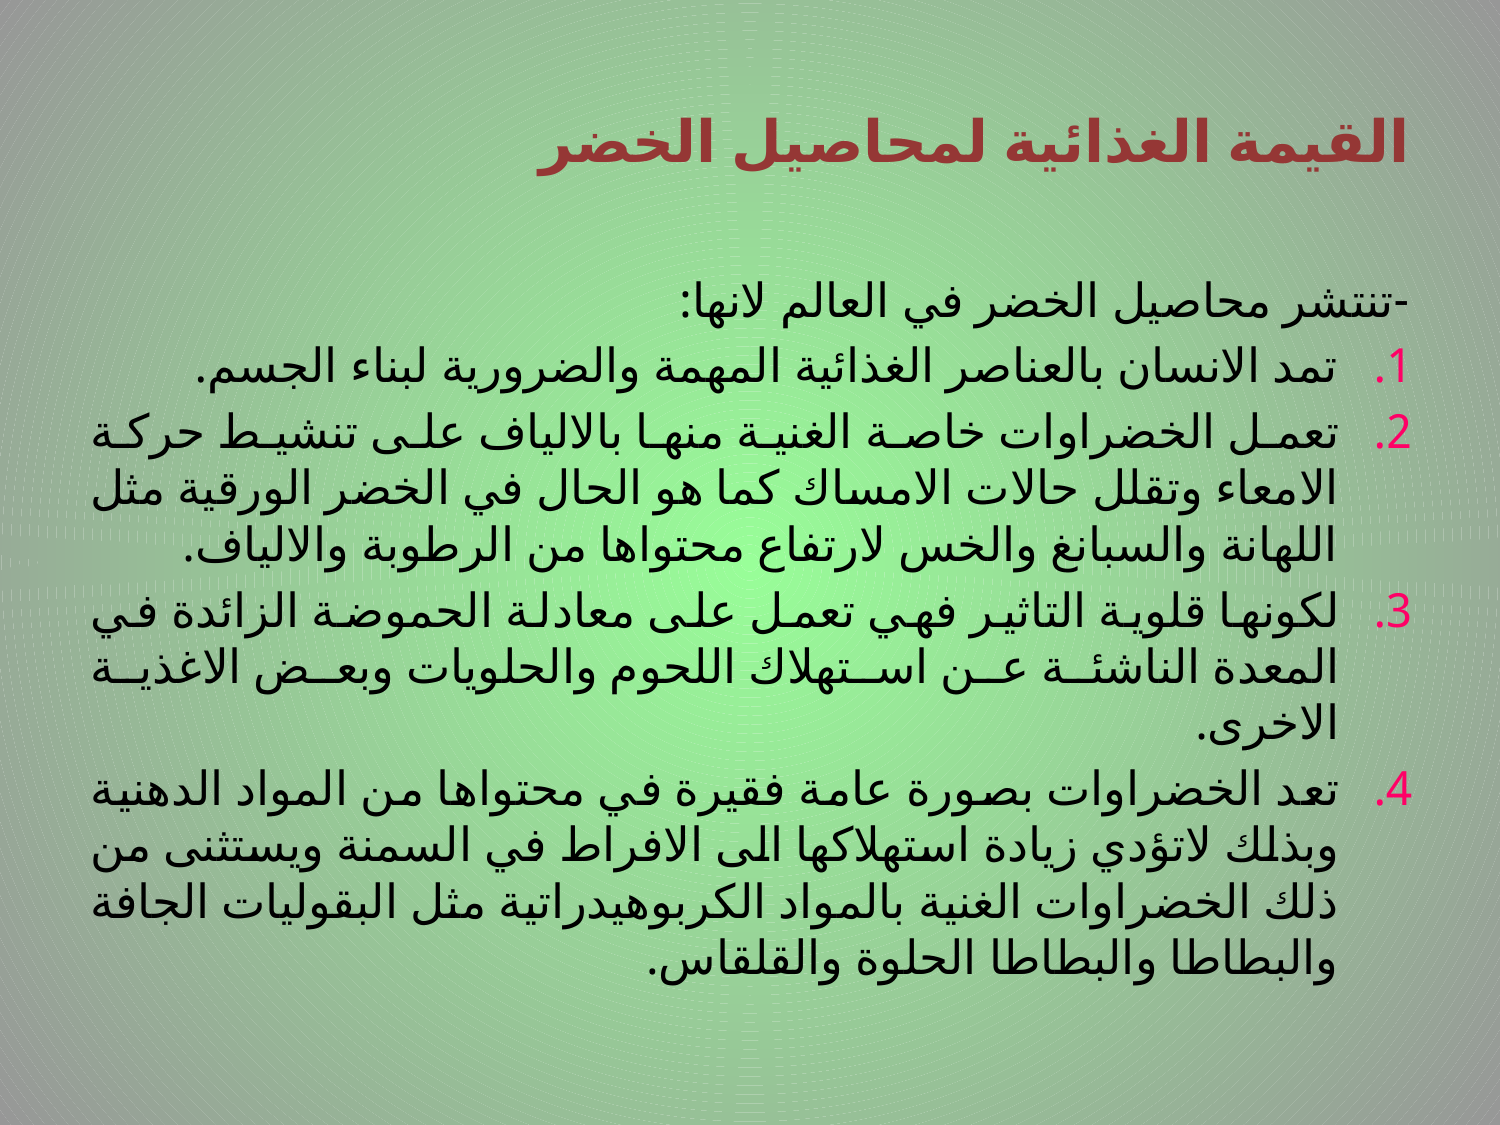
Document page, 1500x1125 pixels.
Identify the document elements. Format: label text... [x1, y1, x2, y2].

list -تنتشر محاصيل الخضر في العالم لانها: تمد الانسان بالعناصر الغذائية المهمة والضرورية لبناء الجسم. تعمل الخضراوات خاصة الغنية منها بالالياف على تنشيط حركة الامعاء وتقلل حالات الامساك كما هو الحال في الخضر الورقية مثل اللهانة والسبانغ والخس لارتفاع محتواها من الرطوبة والالياف. لكونها قلوية التاثير فهي تعمل على معادلة الحموضة الزائدة في المعدة الناشئة عن استهلاك اللحوم والحلويات وبعض الاغذية الاخرى. تعد الخضراوات بصورة عامة فقيرة في محتواها من المواد الدهنية وبذلك لاتؤدي زيادة استهلاكها الى الافراط في السمنة ويستثنى من ذلك الخضراوات الغنية بالمواد الكربوهيدراتية مثل البقوليات الجافة والبطاطا والبطاطا الحلوة والقلقاس. [75, 262, 1425, 1005]
title القيمة الغذائية لمحاصيل الخضر [75, 45, 1425, 233]
